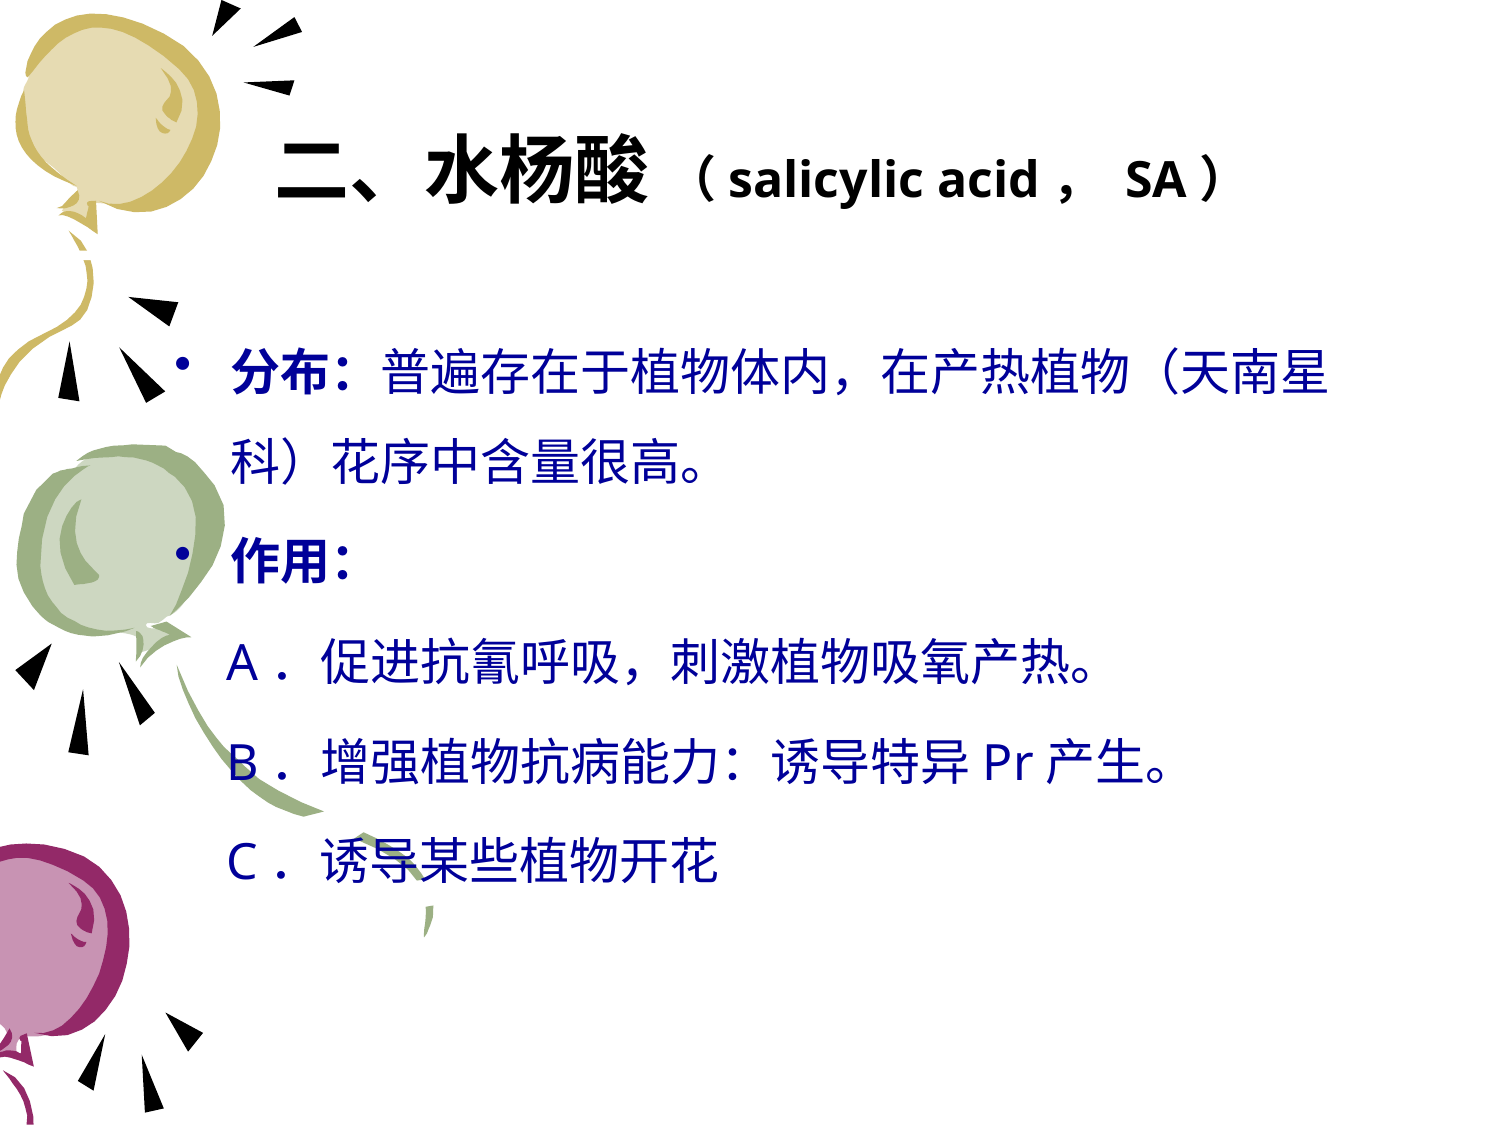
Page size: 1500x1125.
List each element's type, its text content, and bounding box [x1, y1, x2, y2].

list 分布：普遍存在于植物体内，在产热植物（天南星科）花序中含量很高。 作用： A．促进抗氰呼吸，刺激植物吸氧产热。 B．增强植物抗病能力：诱导特异Pr产生。 C．诱导某些植物开花 [159, 302, 1407, 977]
title 二、水杨酸 （salicylic acid， SA） [111, 113, 1412, 222]
